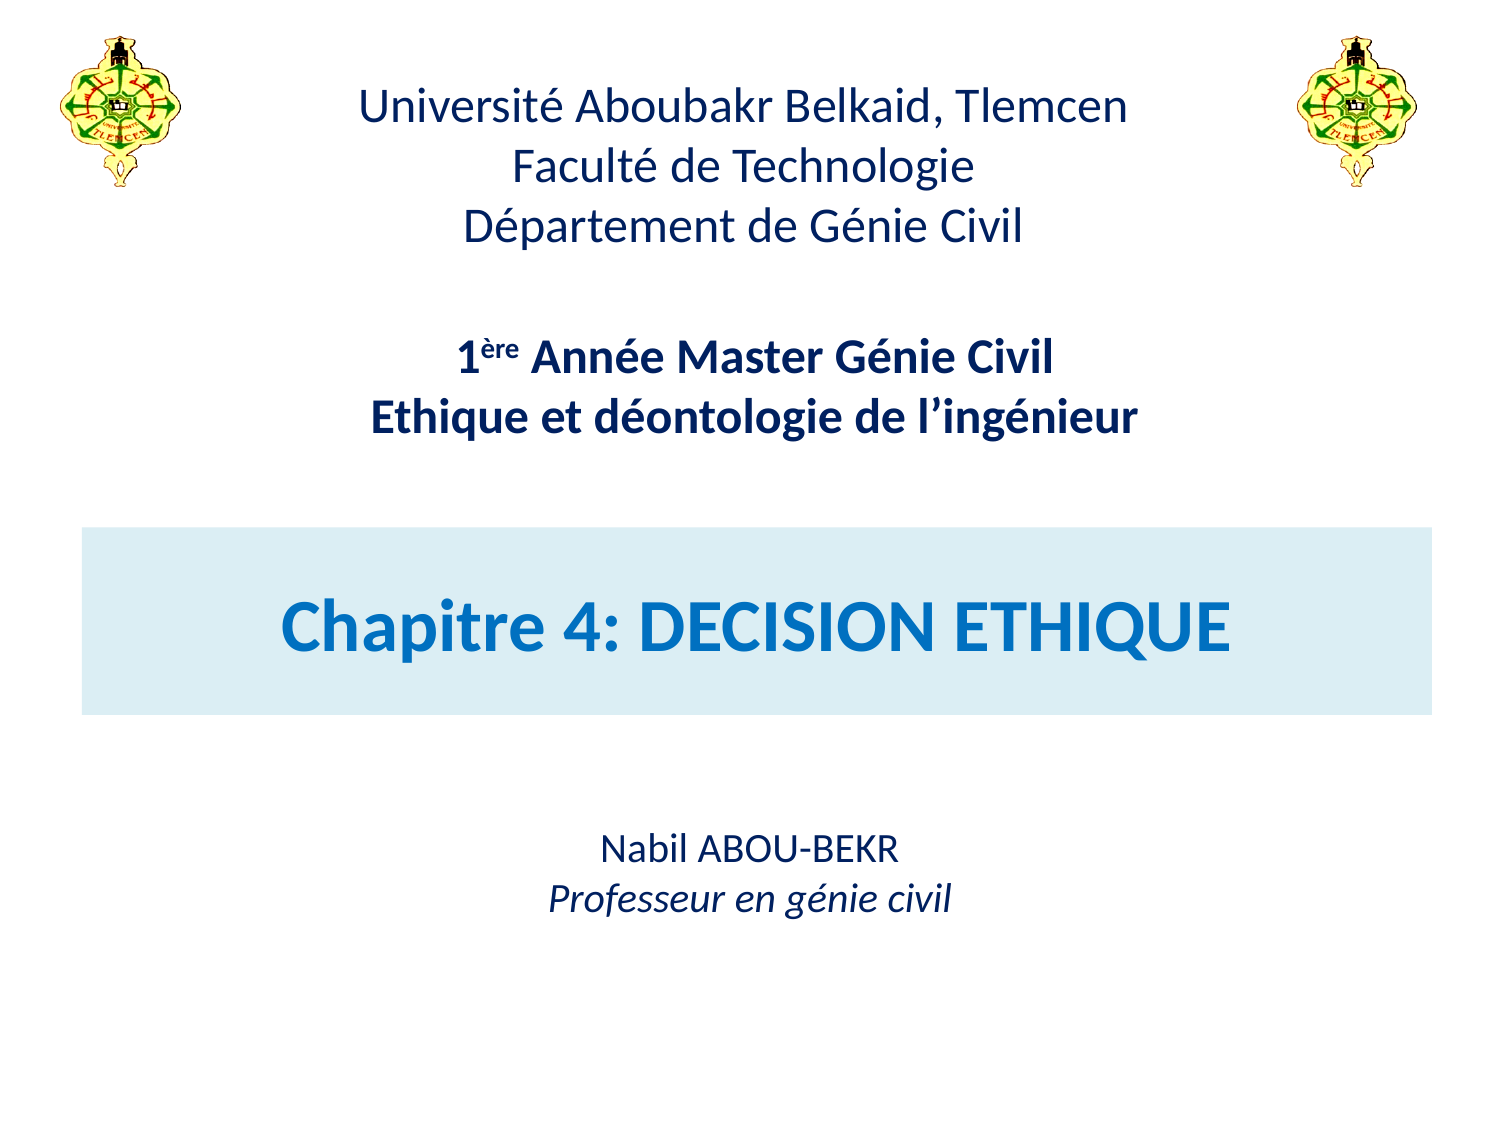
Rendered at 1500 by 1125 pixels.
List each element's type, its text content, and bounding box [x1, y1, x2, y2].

text_box Université Aboubakr Belkaid, Tlemcen Faculté de Technologie Département de Génie Civil [187, 64, 1301, 260]
text_box Chapitre 4: DECISION ETHIQUE [81, 527, 1432, 715]
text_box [1295, 34, 1419, 188]
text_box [58, 34, 182, 188]
text_box 1ère Année Master Génie Civil Ethique et déontologie de l’ingénieur [355, 316, 1155, 452]
subtitle Nabil ABOU-BEKR Professeur en génie civil [225, 813, 1275, 961]
